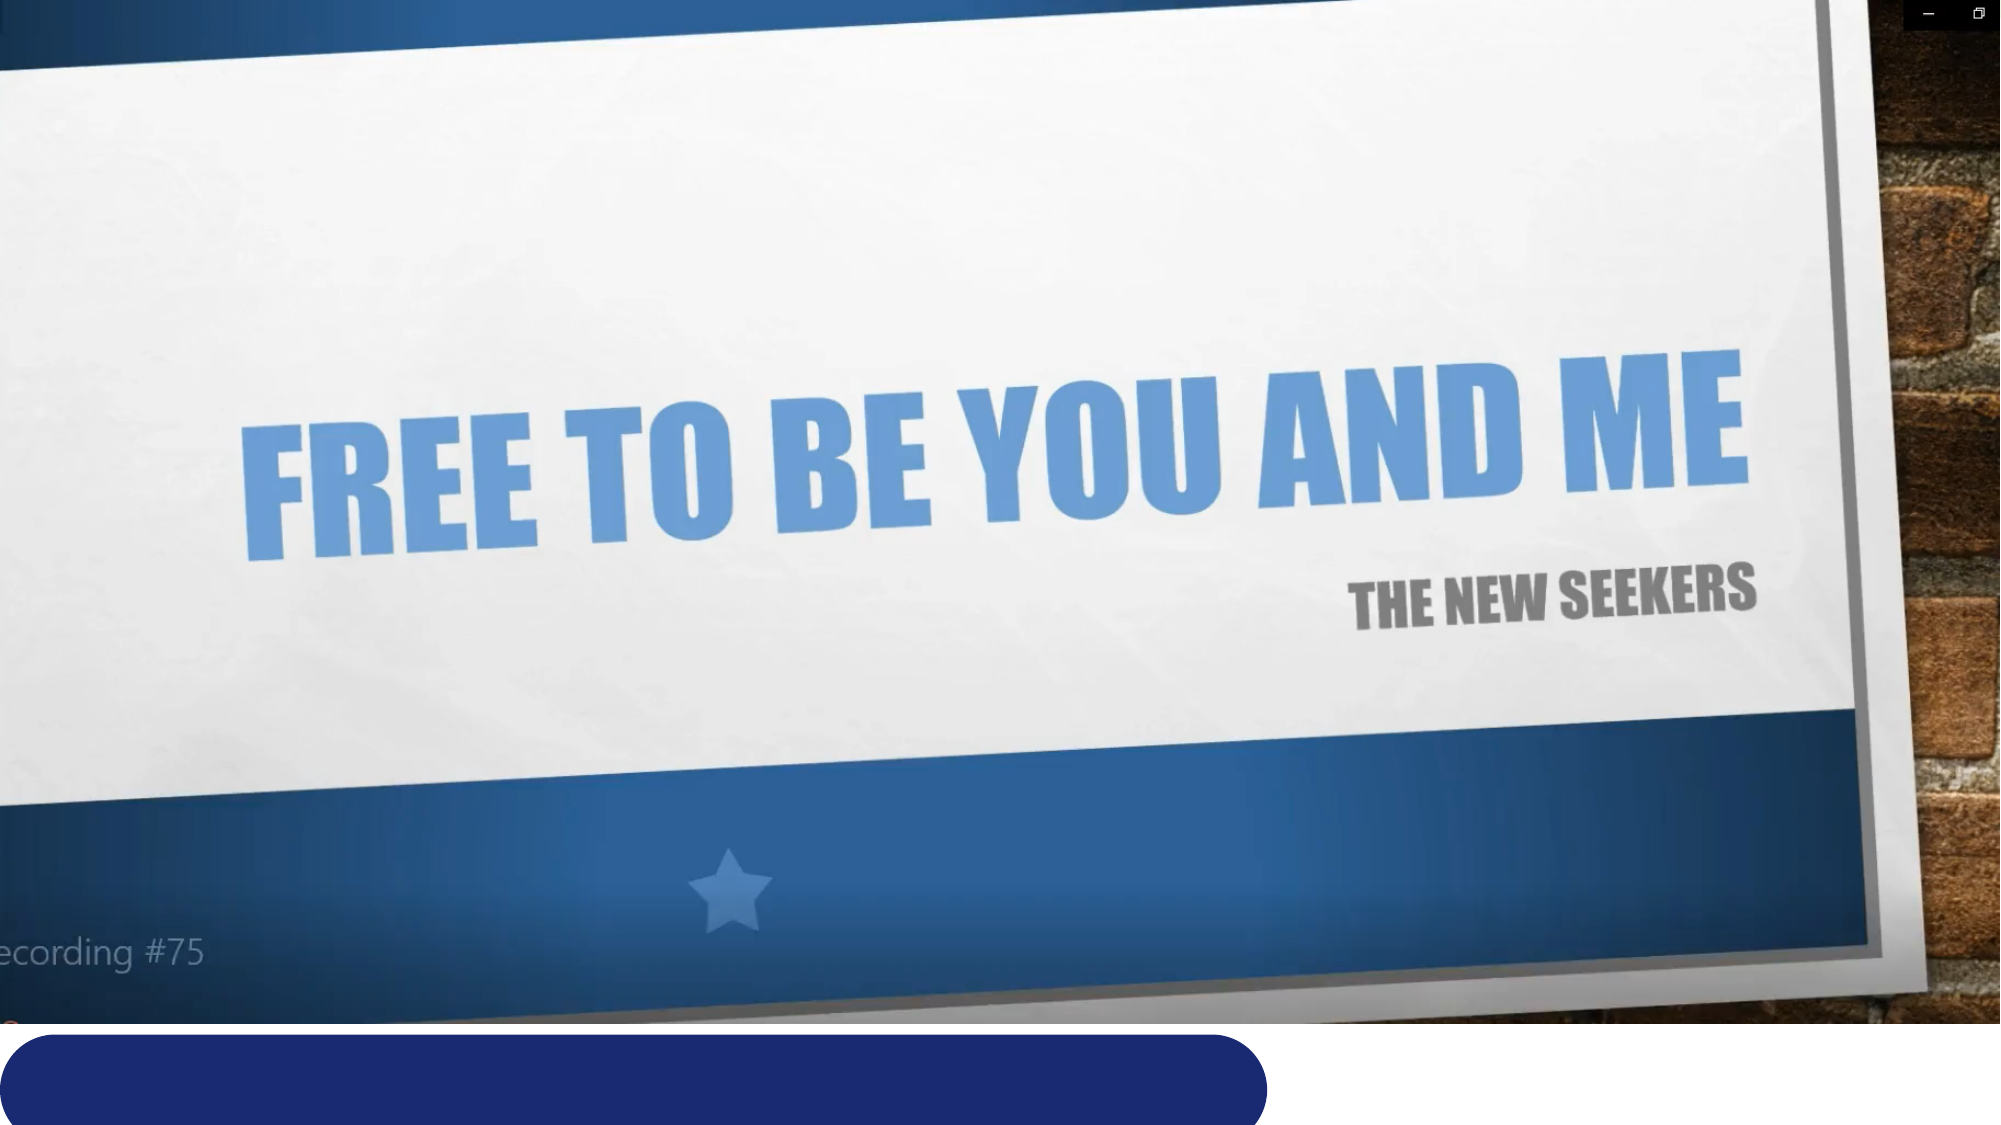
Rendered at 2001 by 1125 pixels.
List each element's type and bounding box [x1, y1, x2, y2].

text_box [0, 0, 2000, 1025]
